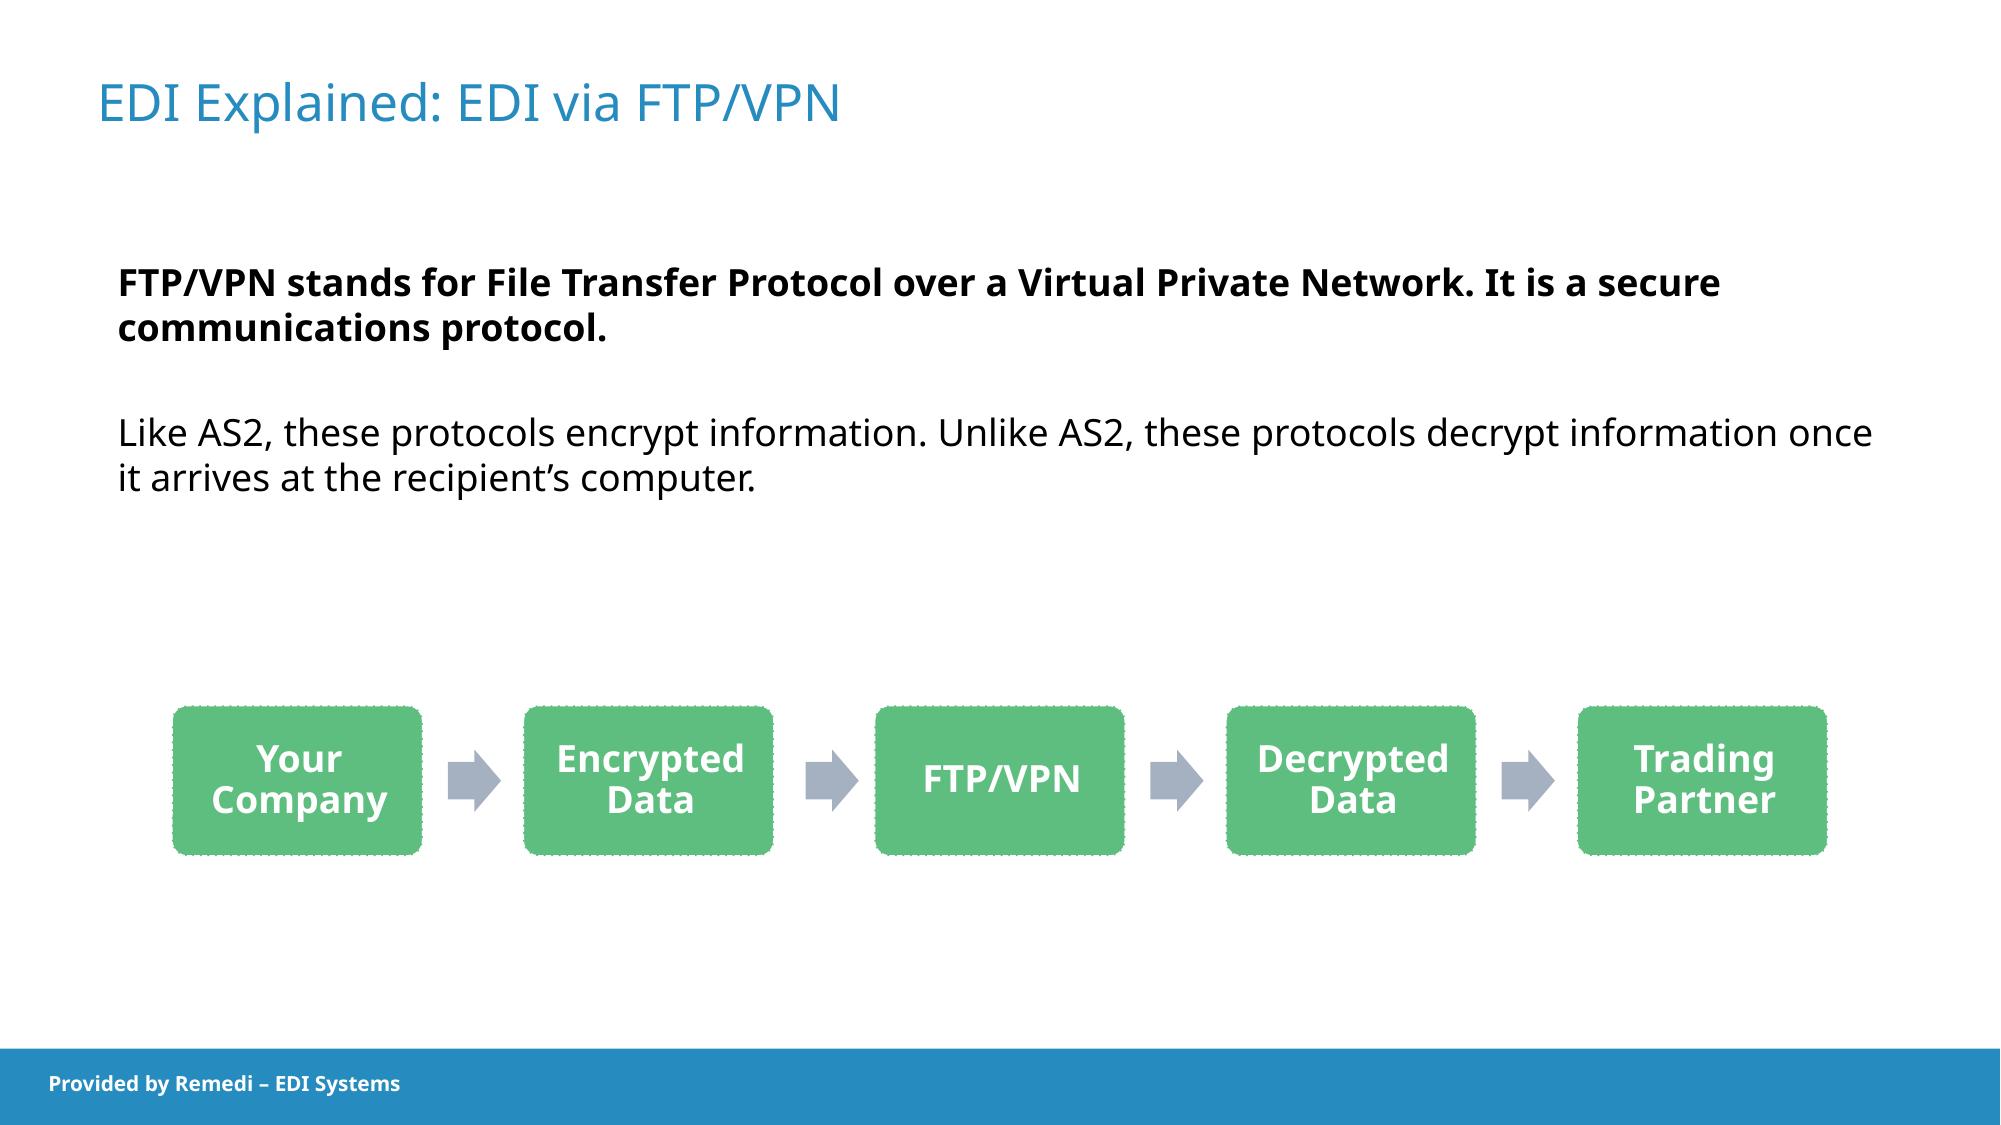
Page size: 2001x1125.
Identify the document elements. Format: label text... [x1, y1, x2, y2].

text_box Provided by Remedi – EDI Systems [33, 1063, 162, 1104]
text_box [1835, 1048, 2000, 1125]
list FTP/VPN stands for File Transfer Protocol over a Virtual Private Network. It is a secure communications protocol. Like AS2, these protocols encrypt information. Unlike AS2, these protocols decrypt information once it arrives at the recipient’s computer. [102, 251, 162, 516]
title EDI Explained: EDI via FTP/VPN [82, 0, 1273, 140]
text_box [170, 175, 1829, 1125]
list FTP/VPN stands for File Transfer Protocol over a Virtual Private Network. It is a secure communications protocol. Like AS2, these protocols encrypt information. Unlike AS2, these protocols decrypt information once it arrives at the recipient’s computer. [1835, 251, 1898, 516]
text_box [0, 1048, 162, 1125]
